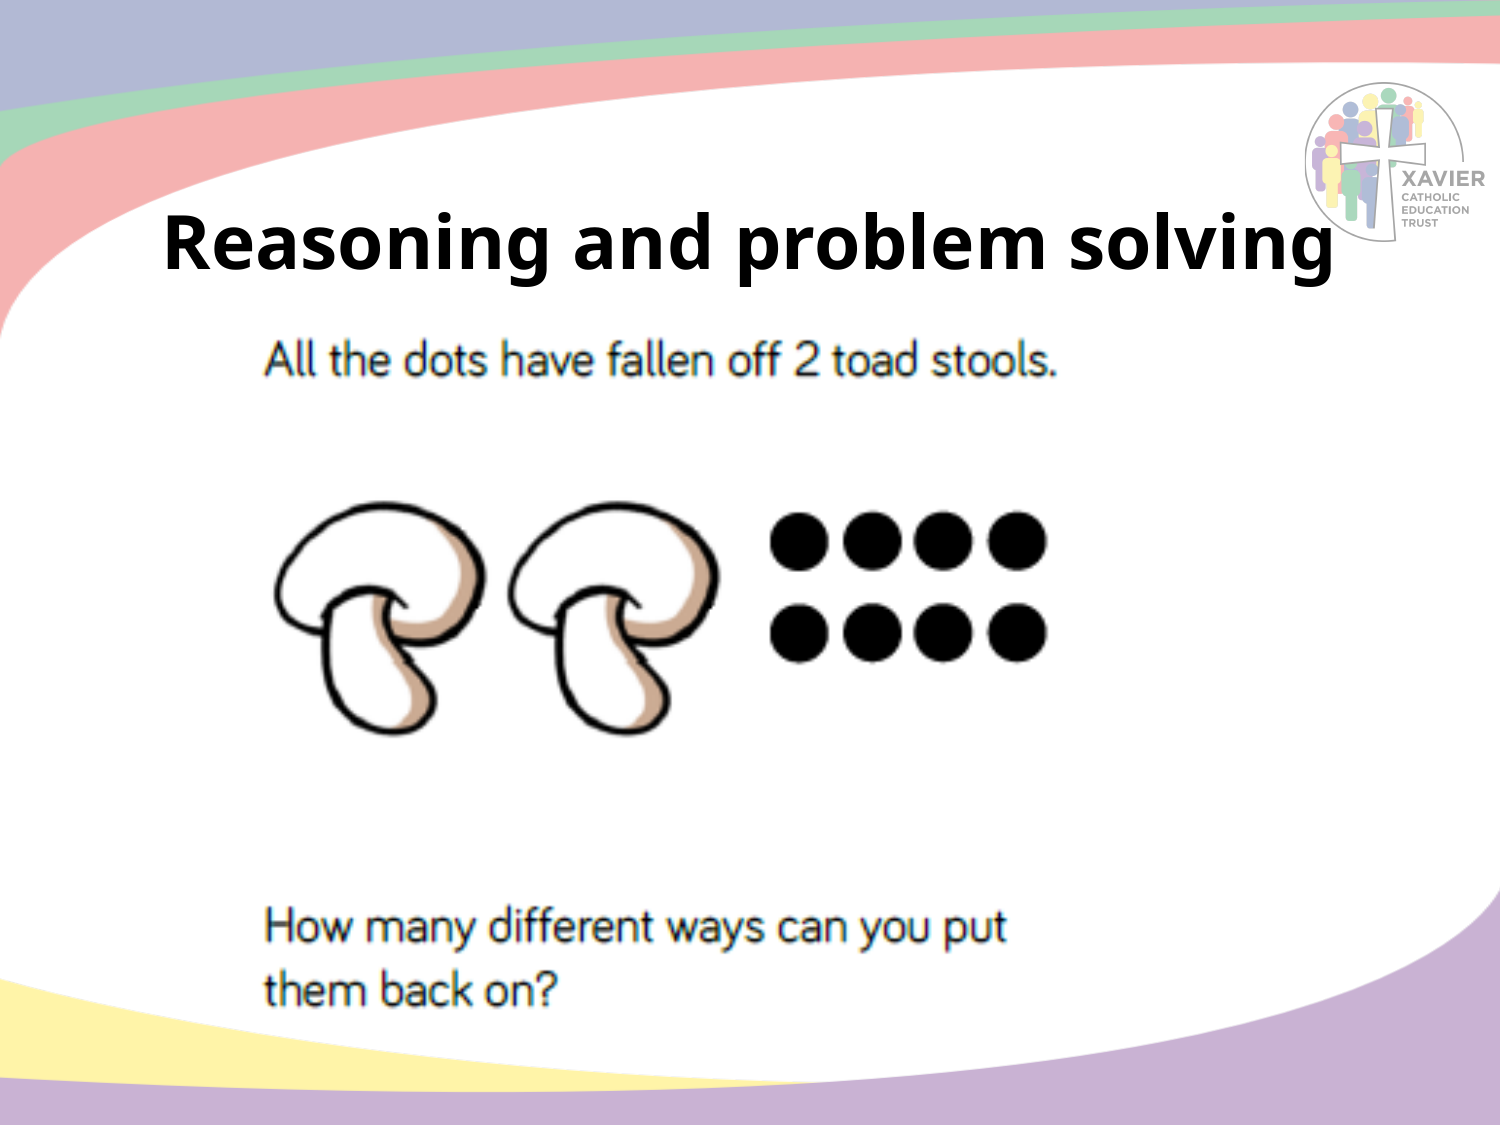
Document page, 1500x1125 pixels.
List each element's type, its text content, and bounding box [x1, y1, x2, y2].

title Reasoning and problem solving [112, 153, 1388, 294]
picture [243, 324, 1069, 1030]
